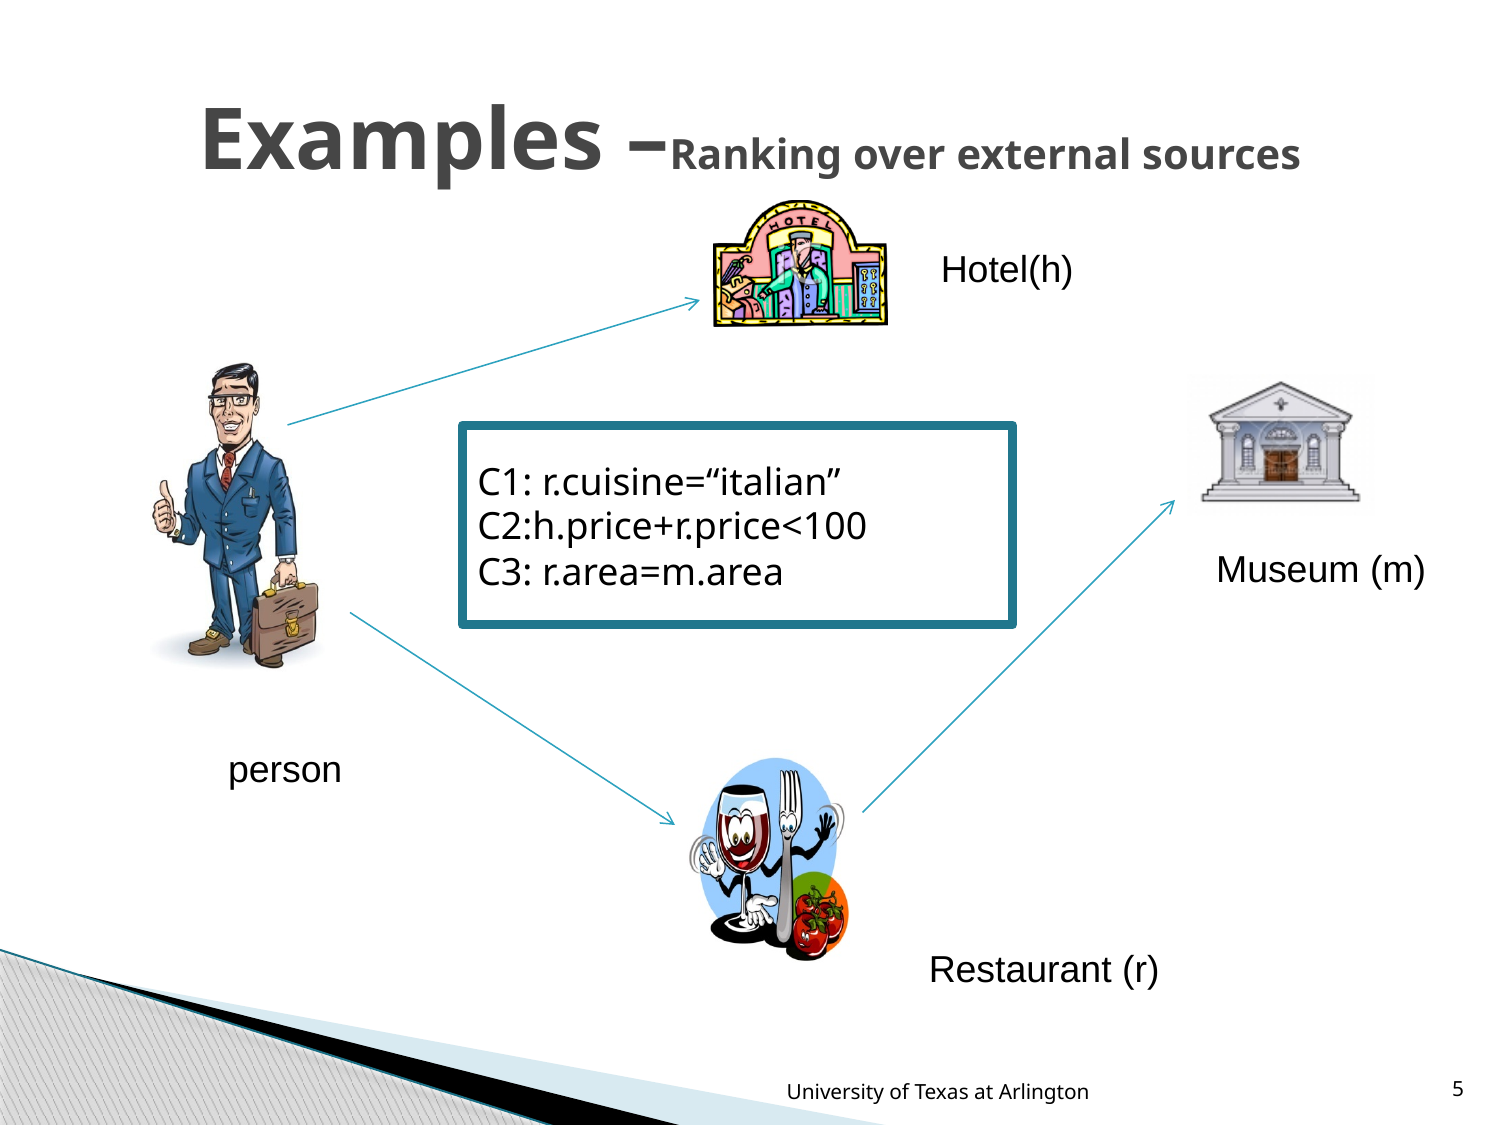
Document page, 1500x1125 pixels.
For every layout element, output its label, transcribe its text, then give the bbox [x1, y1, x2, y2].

picture [1187, 374, 1376, 516]
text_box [287, 299, 701, 426]
slide_number 5 [1418, 1051, 1479, 1112]
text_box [862, 499, 1176, 813]
footer University of Texas at Arlington [718, 1051, 1105, 1112]
text_box Museum (m) [1201, 537, 1442, 598]
text_box C1: r.cuisine=“italian” C2:h.price+r.price<100 C3: r.area=m.area [458, 421, 1017, 629]
picture [687, 749, 851, 963]
picture [149, 349, 326, 676]
title Examples –Ranking over external sources [75, 45, 1425, 225]
text_box Hotel(h) [925, 237, 1089, 298]
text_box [349, 612, 676, 826]
text_box person [213, 737, 343, 798]
picture [712, 199, 888, 328]
text_box Restaurant (r) [913, 937, 1175, 998]
